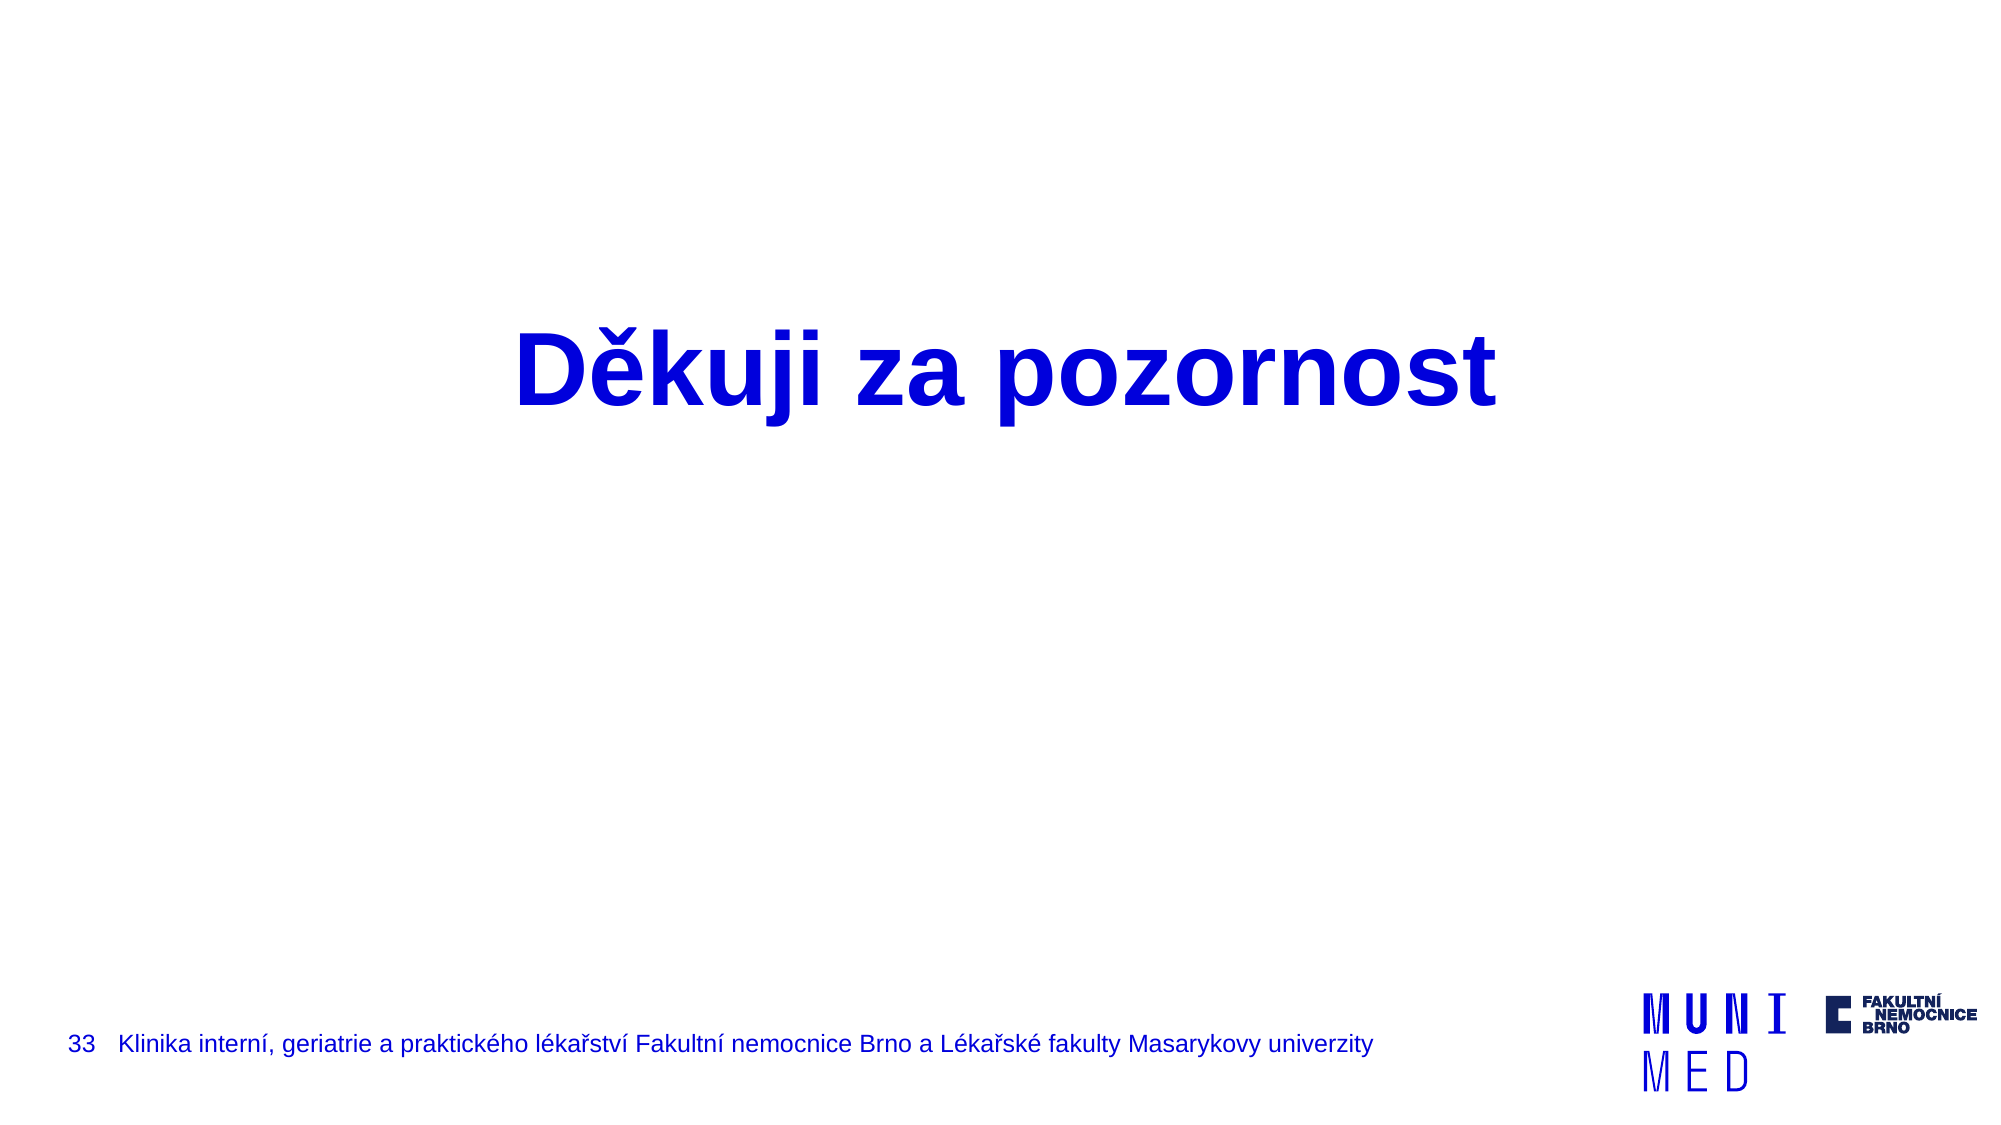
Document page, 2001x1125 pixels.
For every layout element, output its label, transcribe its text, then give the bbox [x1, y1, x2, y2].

slide_number 33 [67, 1021, 110, 1063]
footer Klinika interní, geriatrie a praktického lékařství Fakultní nemocnice Brno a Lékařské fakulty Masarykovy univerzity [118, 1021, 1418, 1063]
list Děkuji za pozornost [118, 113, 1883, 957]
